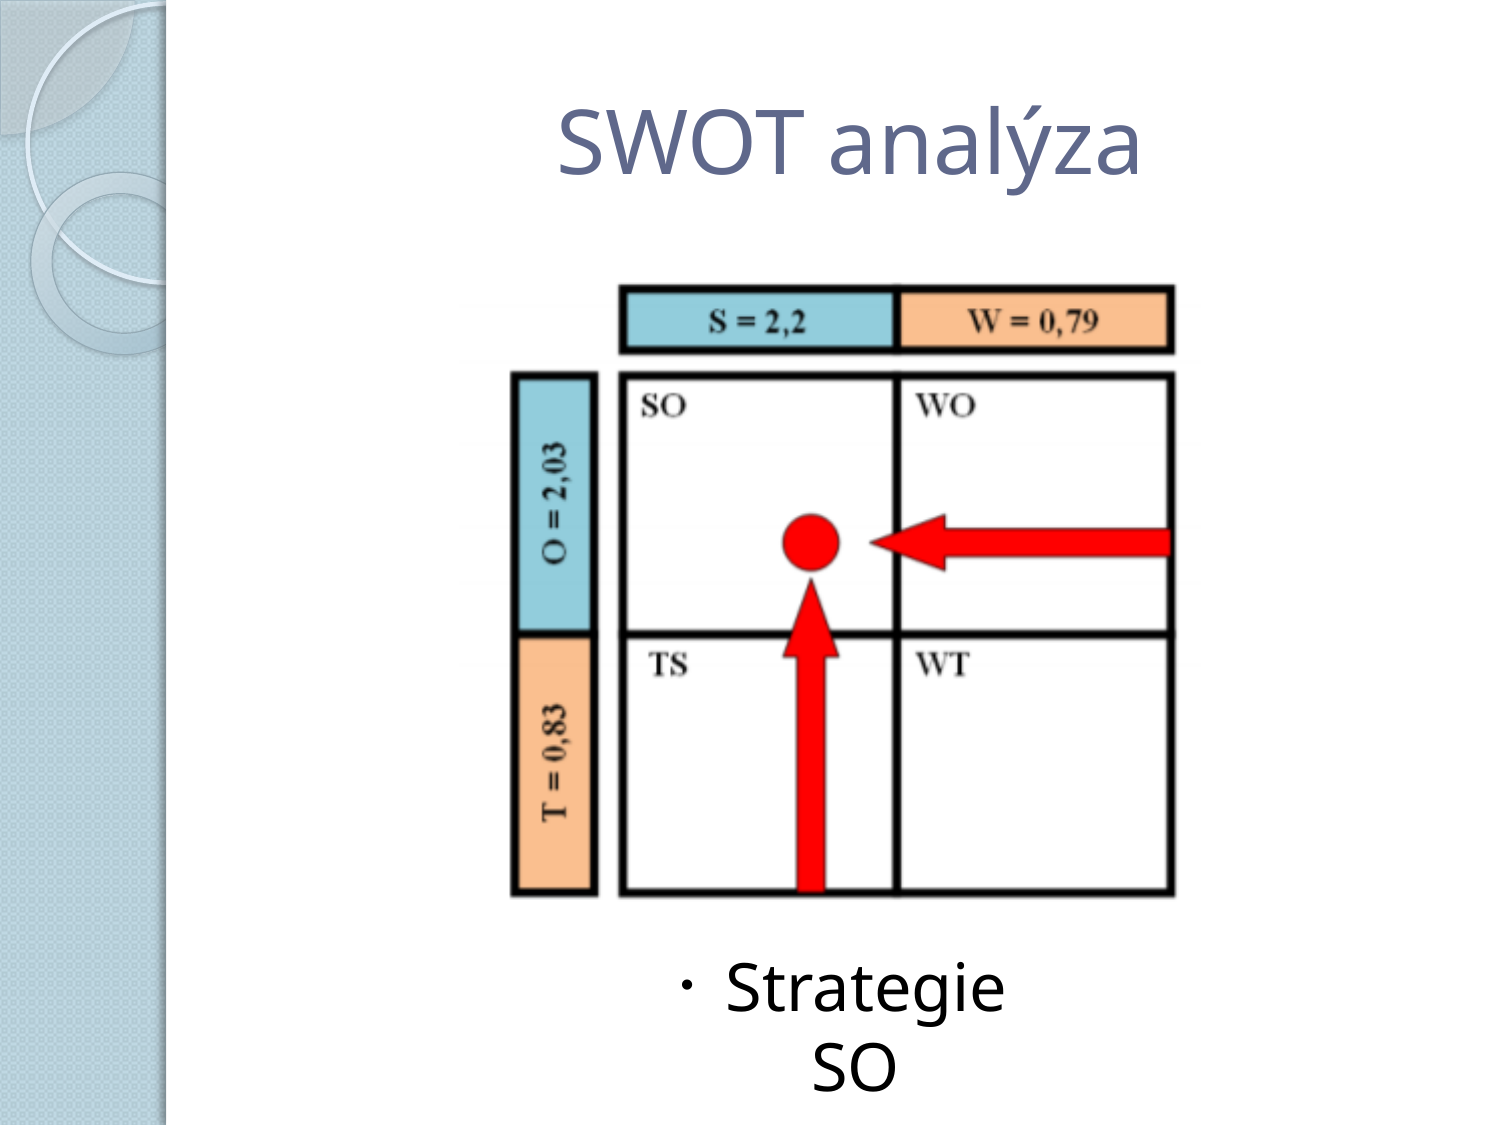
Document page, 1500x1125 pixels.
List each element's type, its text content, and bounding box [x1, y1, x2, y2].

picture [398, 269, 1231, 932]
title SWOT analýza [235, 45, 1466, 233]
text_box Strategie SO [656, 942, 1055, 1113]
